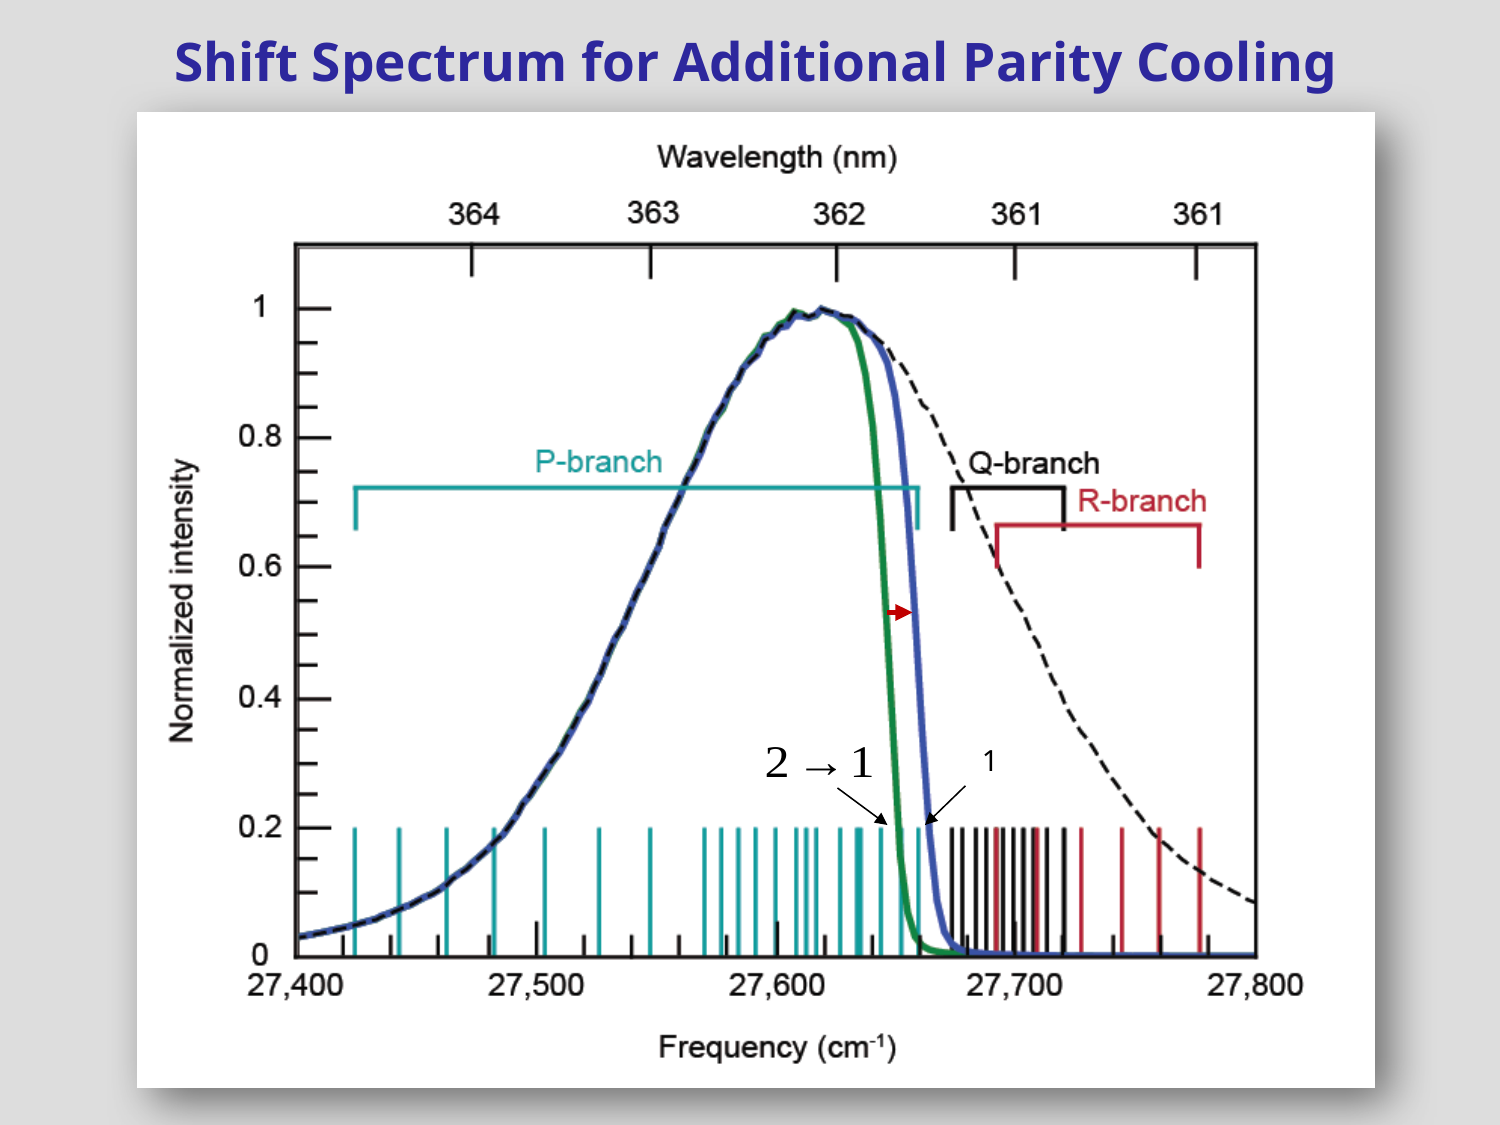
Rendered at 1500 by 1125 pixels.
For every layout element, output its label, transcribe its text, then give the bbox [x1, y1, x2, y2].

title Shift Spectrum for Additional Parity Cooling [50, 20, 1463, 100]
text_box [837, 787, 888, 826]
picture [137, 112, 1376, 1088]
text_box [924, 785, 966, 826]
